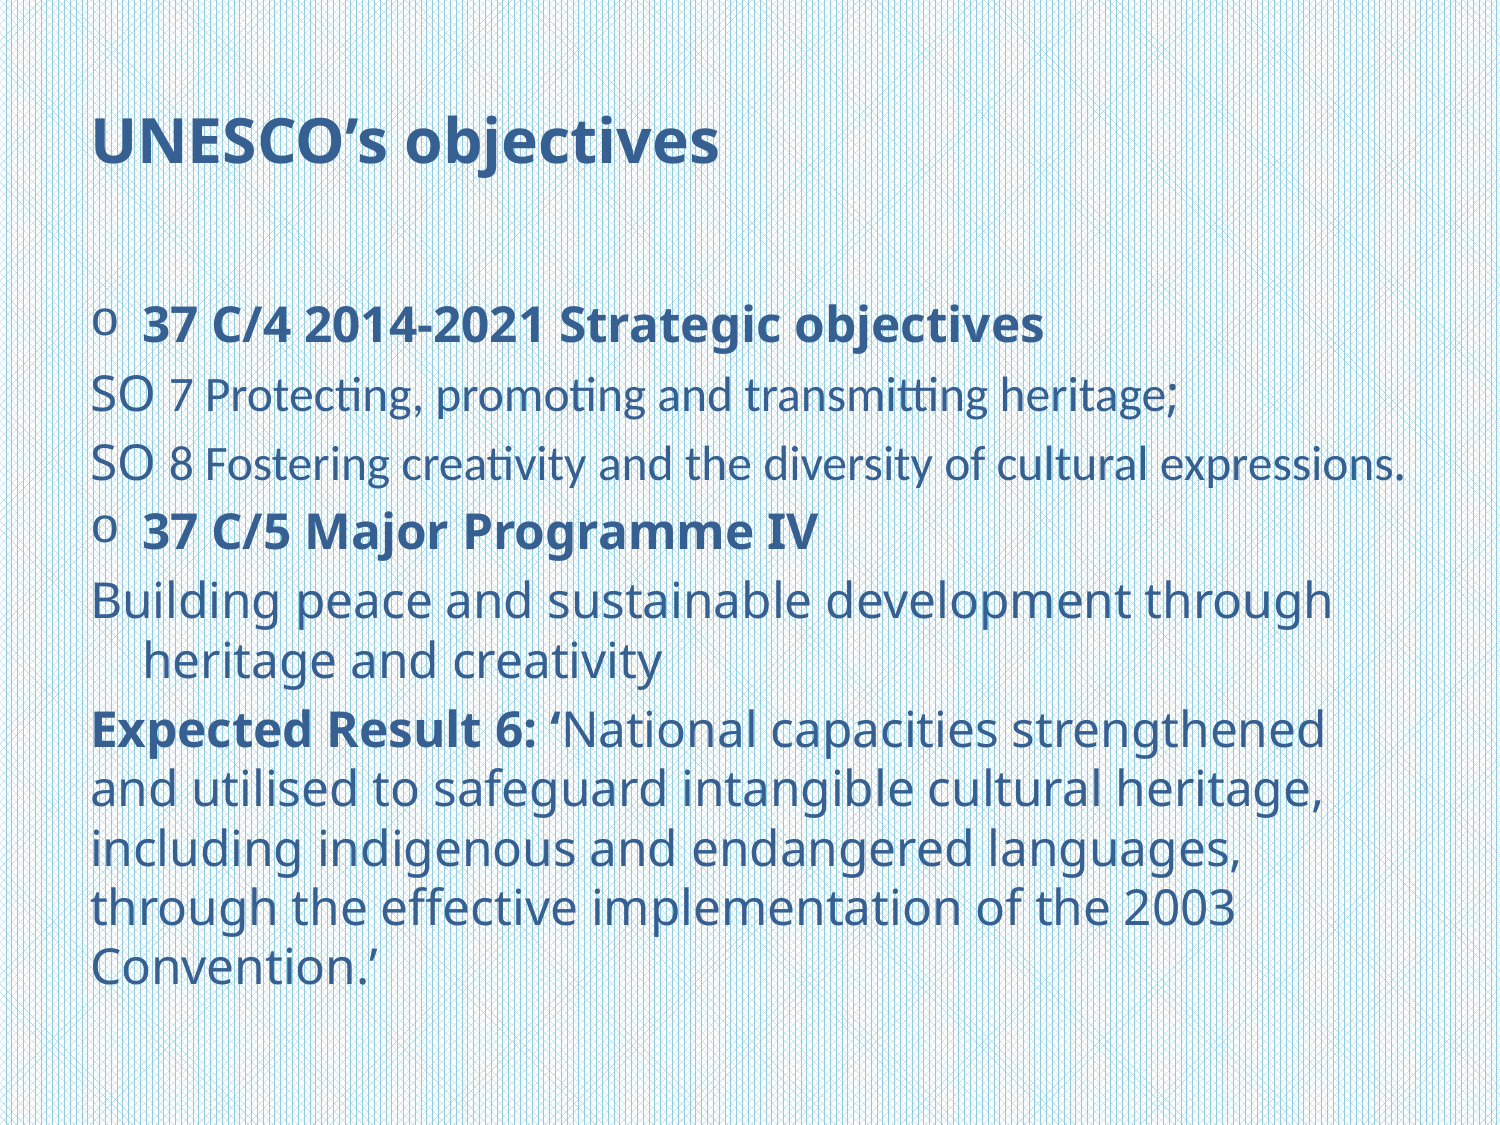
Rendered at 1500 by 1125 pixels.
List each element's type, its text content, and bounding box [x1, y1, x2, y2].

title UNESCO’s objectives [75, 45, 1425, 224]
list 37 C/4 2014-2021 Strategic objectives SO 7 Protecting, promoting and transmitting heritage; SO 8 Fostering creativity and the diversity of cultural expressions. 37 C/5 Major Programme IV Building peace and sustainable development through heritage and creativity Expected Result 6: ‘National capacities strengthened and utilised to safeguard intangible cultural heritage, including indigenous and endangered languages, through the effective implementation of the 2003 Convention.’ [75, 224, 1425, 1005]
